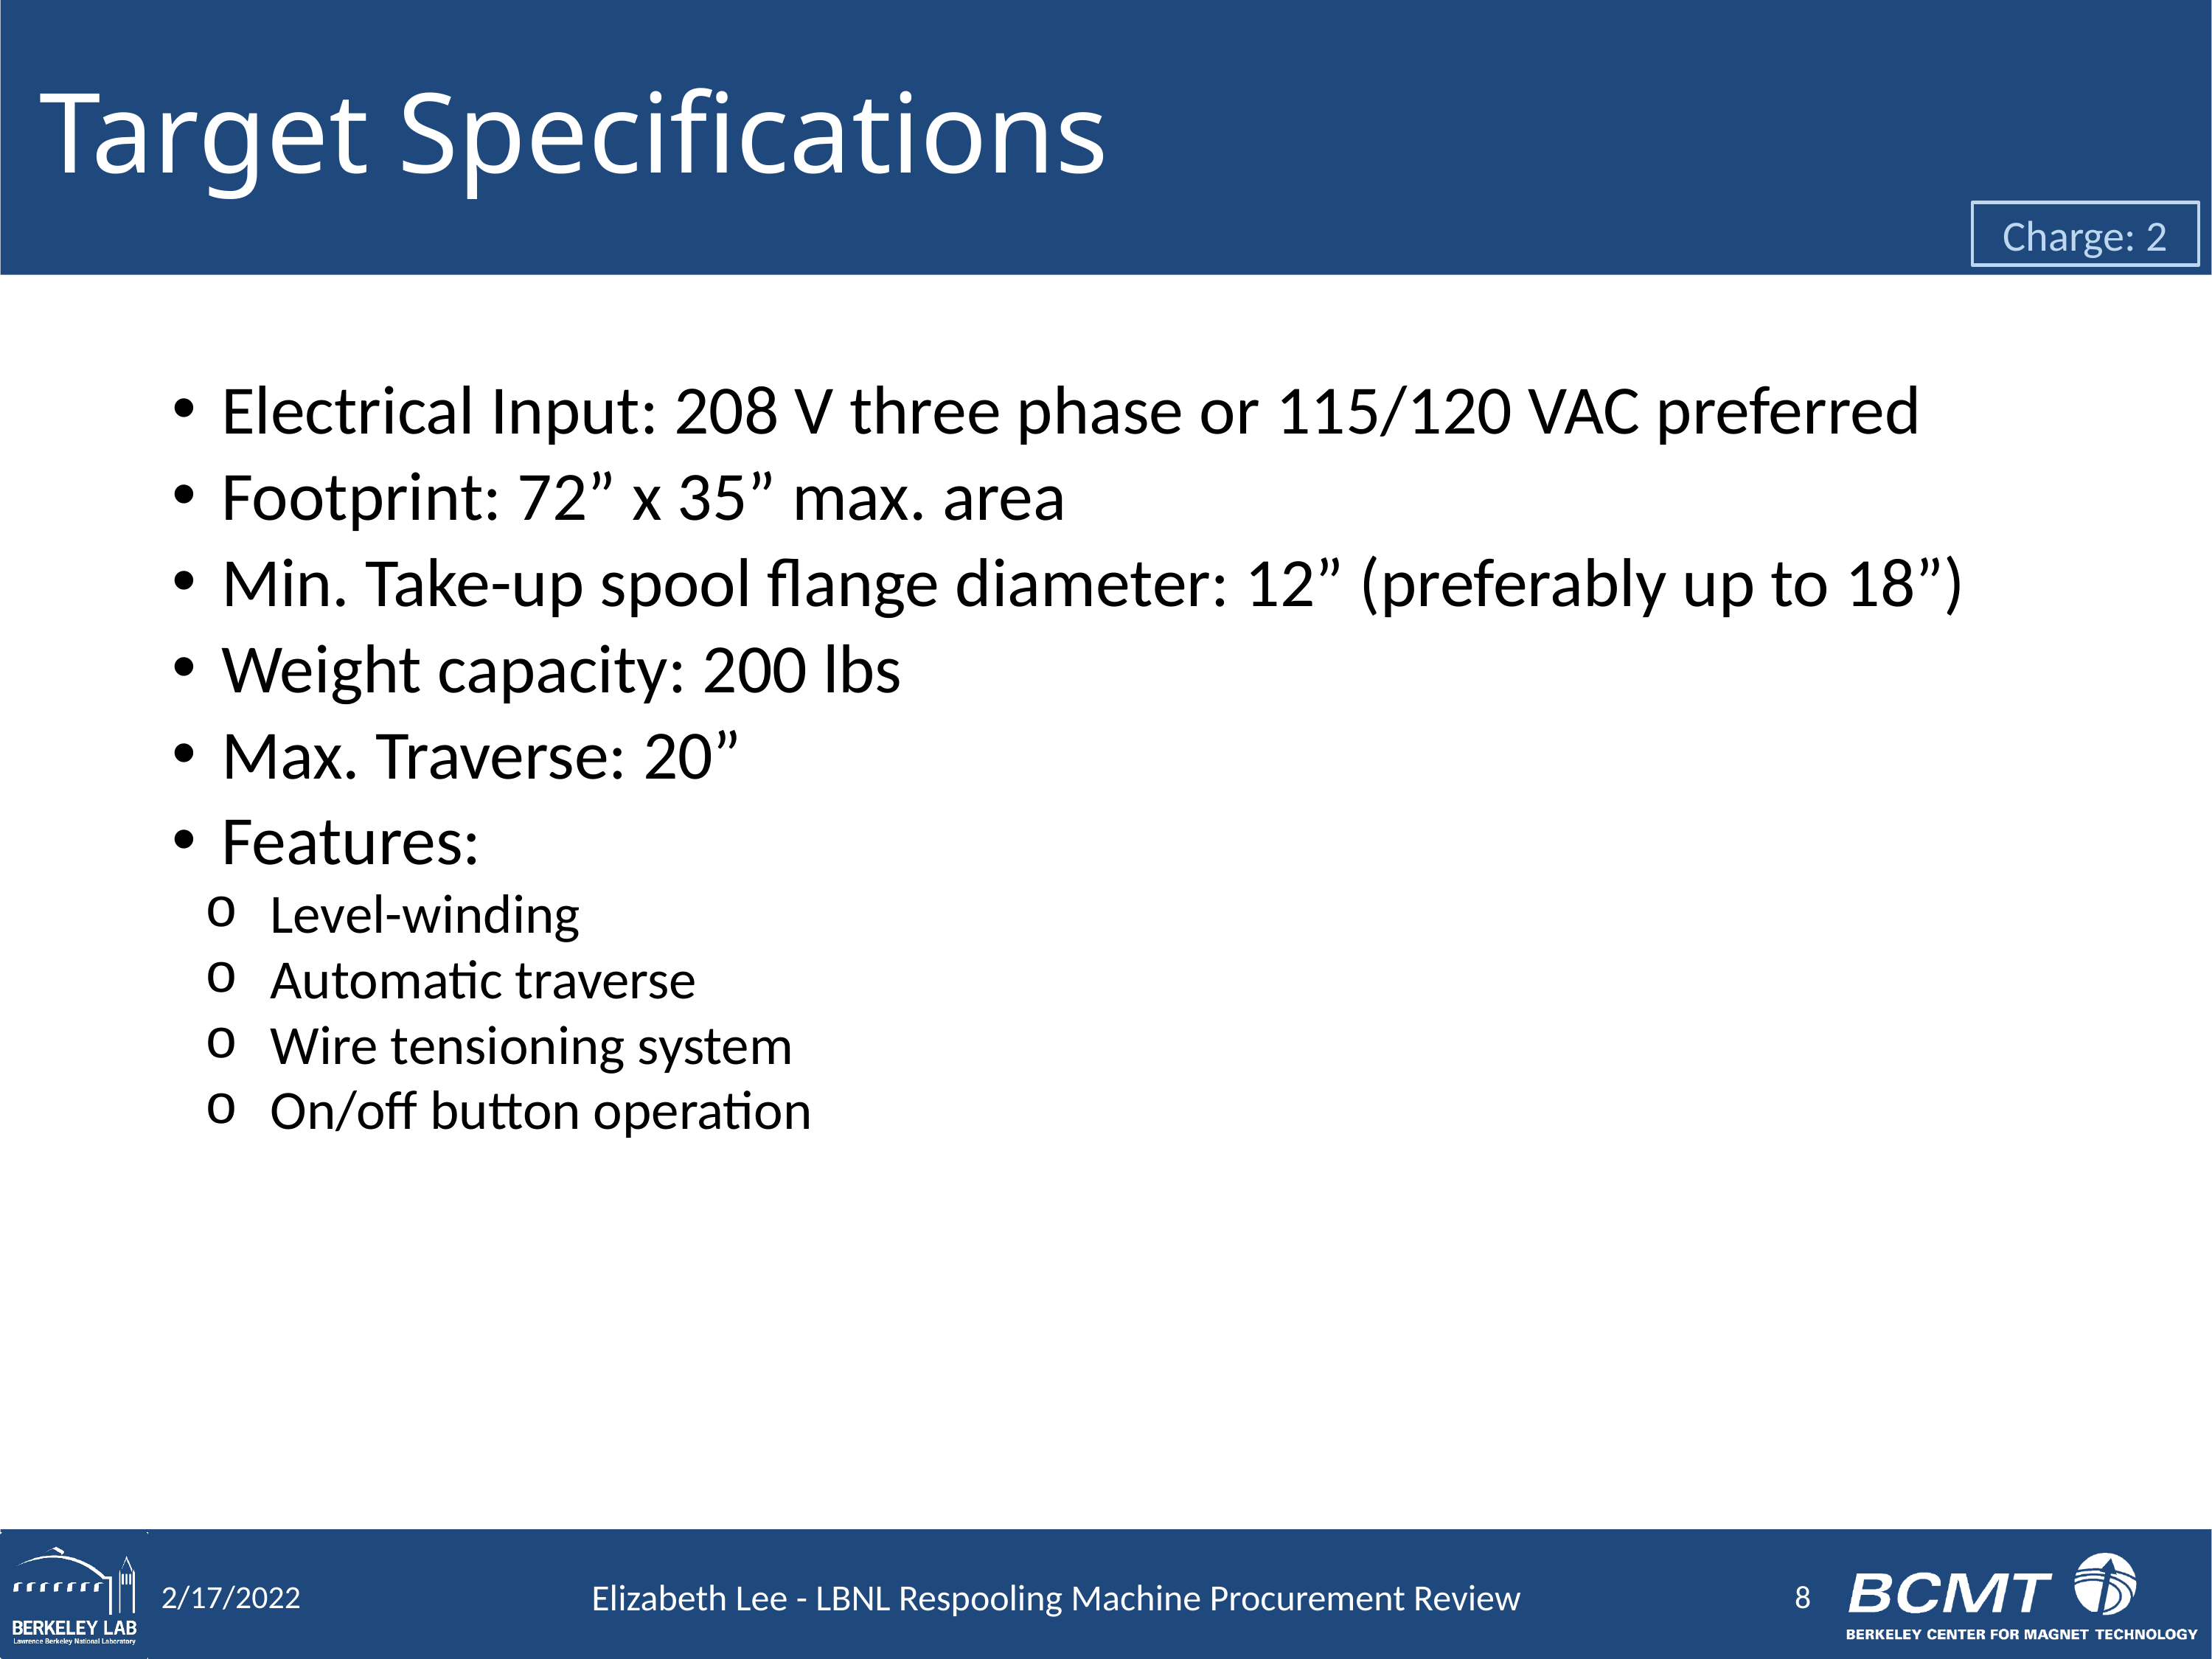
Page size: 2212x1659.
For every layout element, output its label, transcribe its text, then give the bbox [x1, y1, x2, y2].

picture [1845, 1550, 2203, 1641]
picture [0, 1532, 148, 1659]
text_box Charge: 2 [1972, 202, 2199, 265]
footer Elizabeth Lee - LBNL Respooling Machine Procurement Review [434, 1551, 1680, 1641]
slide_number 8 [1714, 1532, 1823, 1659]
title Target Specifications [28, 5, 2184, 269]
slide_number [150, 1545, 385, 1647]
list Electrical Input: 208 V three phase or 115/120 VAC preferred Footprint: 72” x 35” max. area Min. Take-up spool flange diameter: 12” (preferably up to 18”) Weight capacity: 200 lbs Max. Traverse: 20” Features: Level-winding Automatic traverse Wire tensioning system On/off button operation [150, 369, 2058, 1465]
